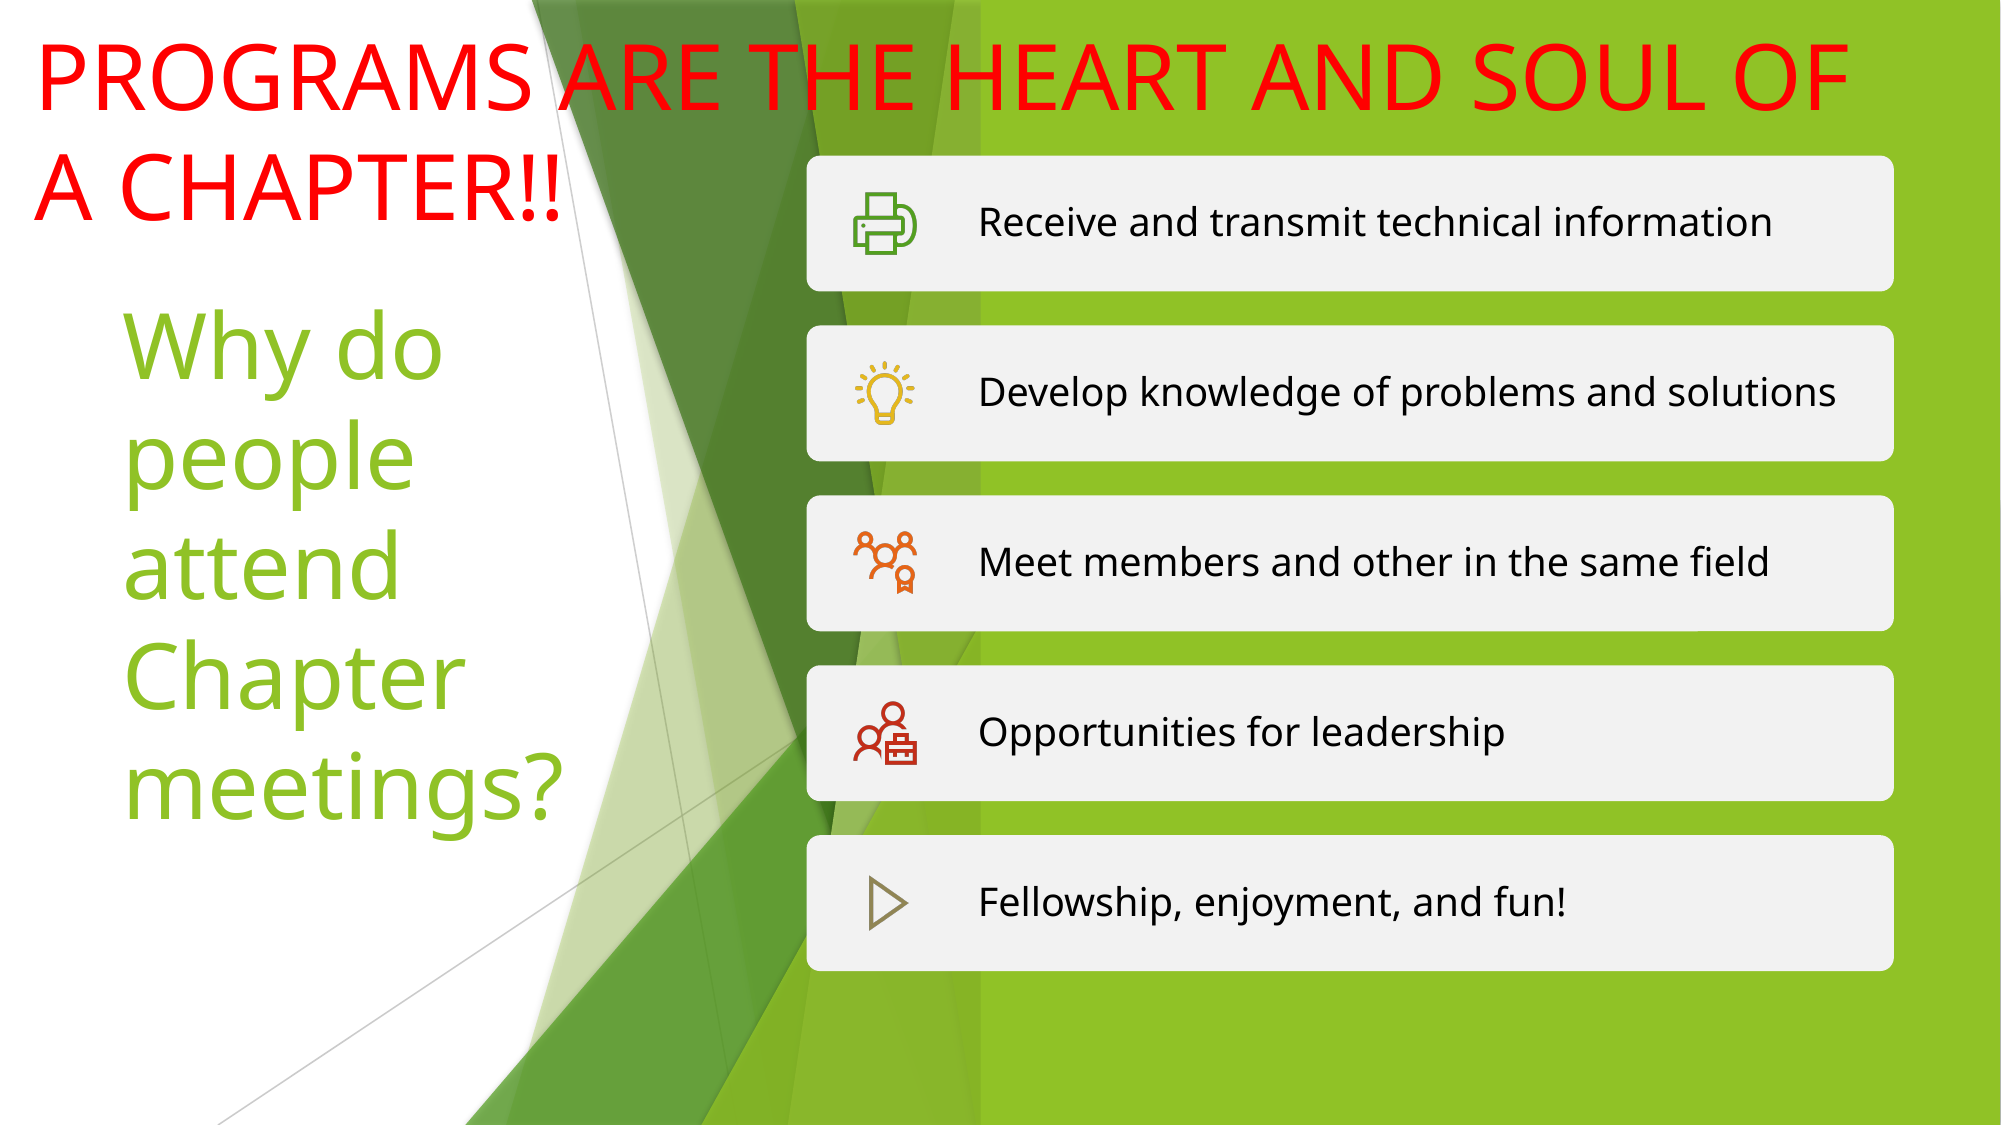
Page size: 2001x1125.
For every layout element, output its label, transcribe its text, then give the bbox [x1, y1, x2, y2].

title Why do people attend Chapter meetings? [107, 246, 212, 899]
text_box PROGRAMS ARE THE HEART AND SOUL OF A CHAPTER!! [20, 11, 212, 246]
text_box PROGRAMS ARE THE HEART AND SOUL OF A CHAPTER!! [1005, 11, 1870, 153]
text_box [1003, 0, 2000, 1125]
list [805, 154, 1895, 973]
text_box [0, 0, 214, 1125]
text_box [217, 0, 1001, 1125]
